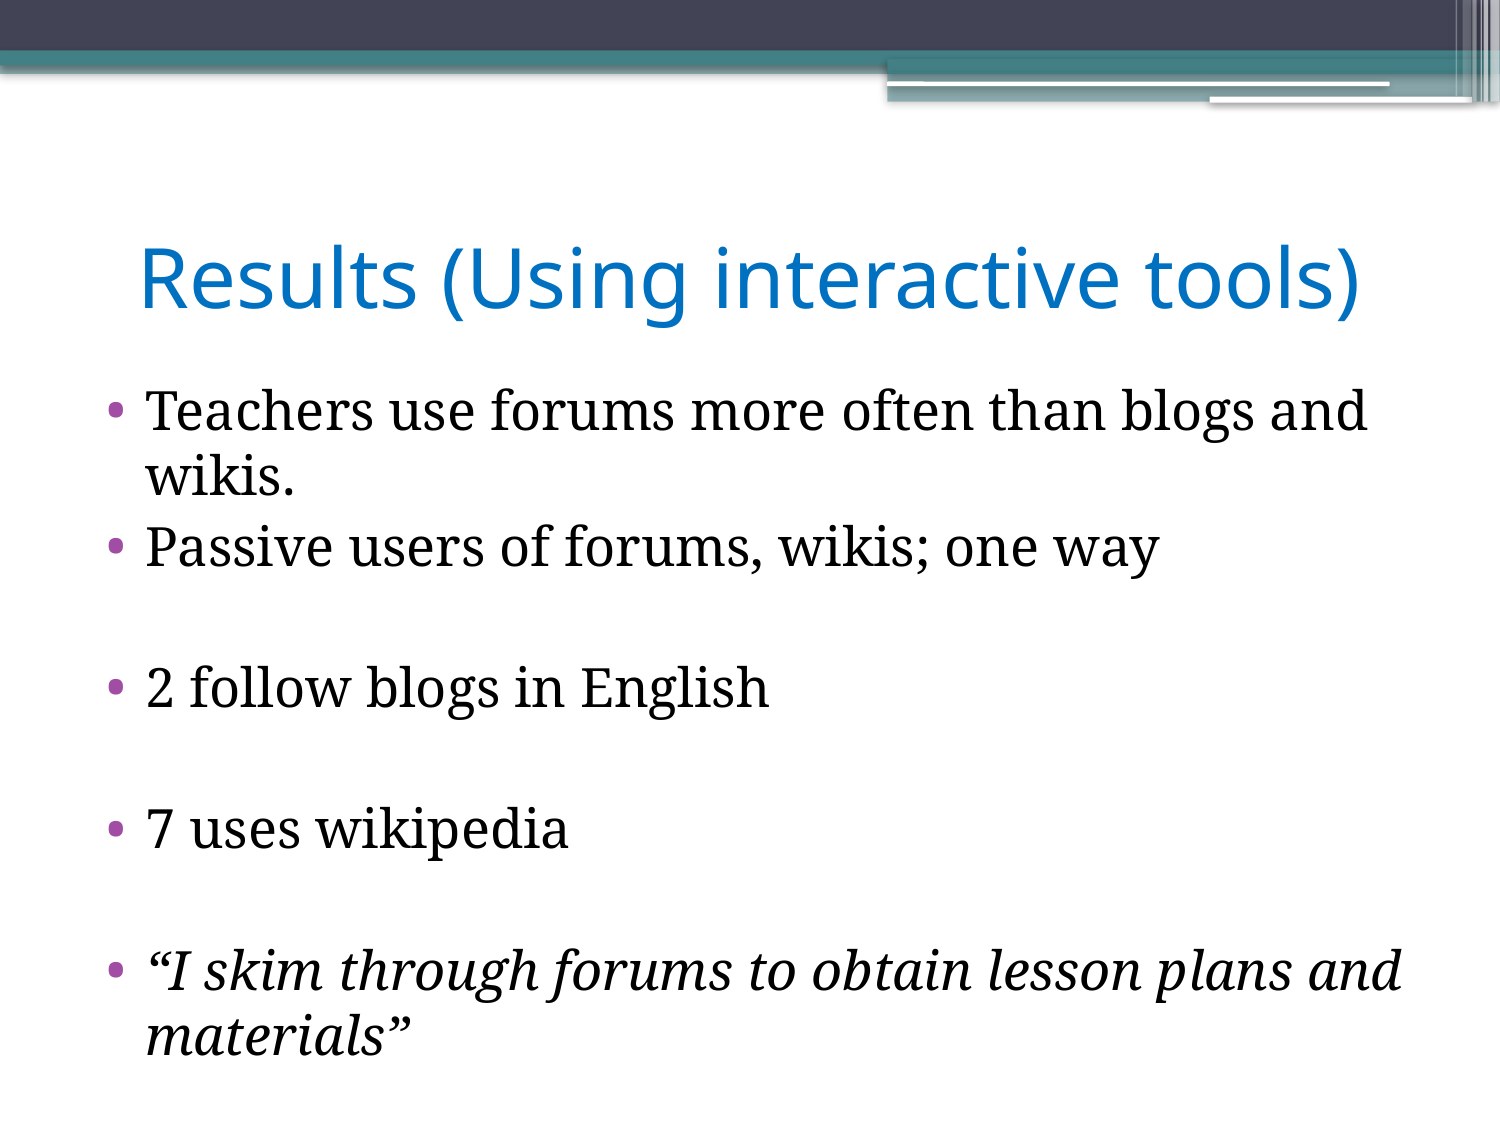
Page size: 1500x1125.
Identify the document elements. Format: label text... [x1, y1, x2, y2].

list Teachers use forums more often than blogs and wikis. Passive users of forums, wikis; one way 2 follow blogs in English 7 uses wikipedia “I skim through forums to obtain lesson plans and materials” [75, 368, 1425, 1079]
title Results (Using interactive tools) [75, 187, 1425, 363]
